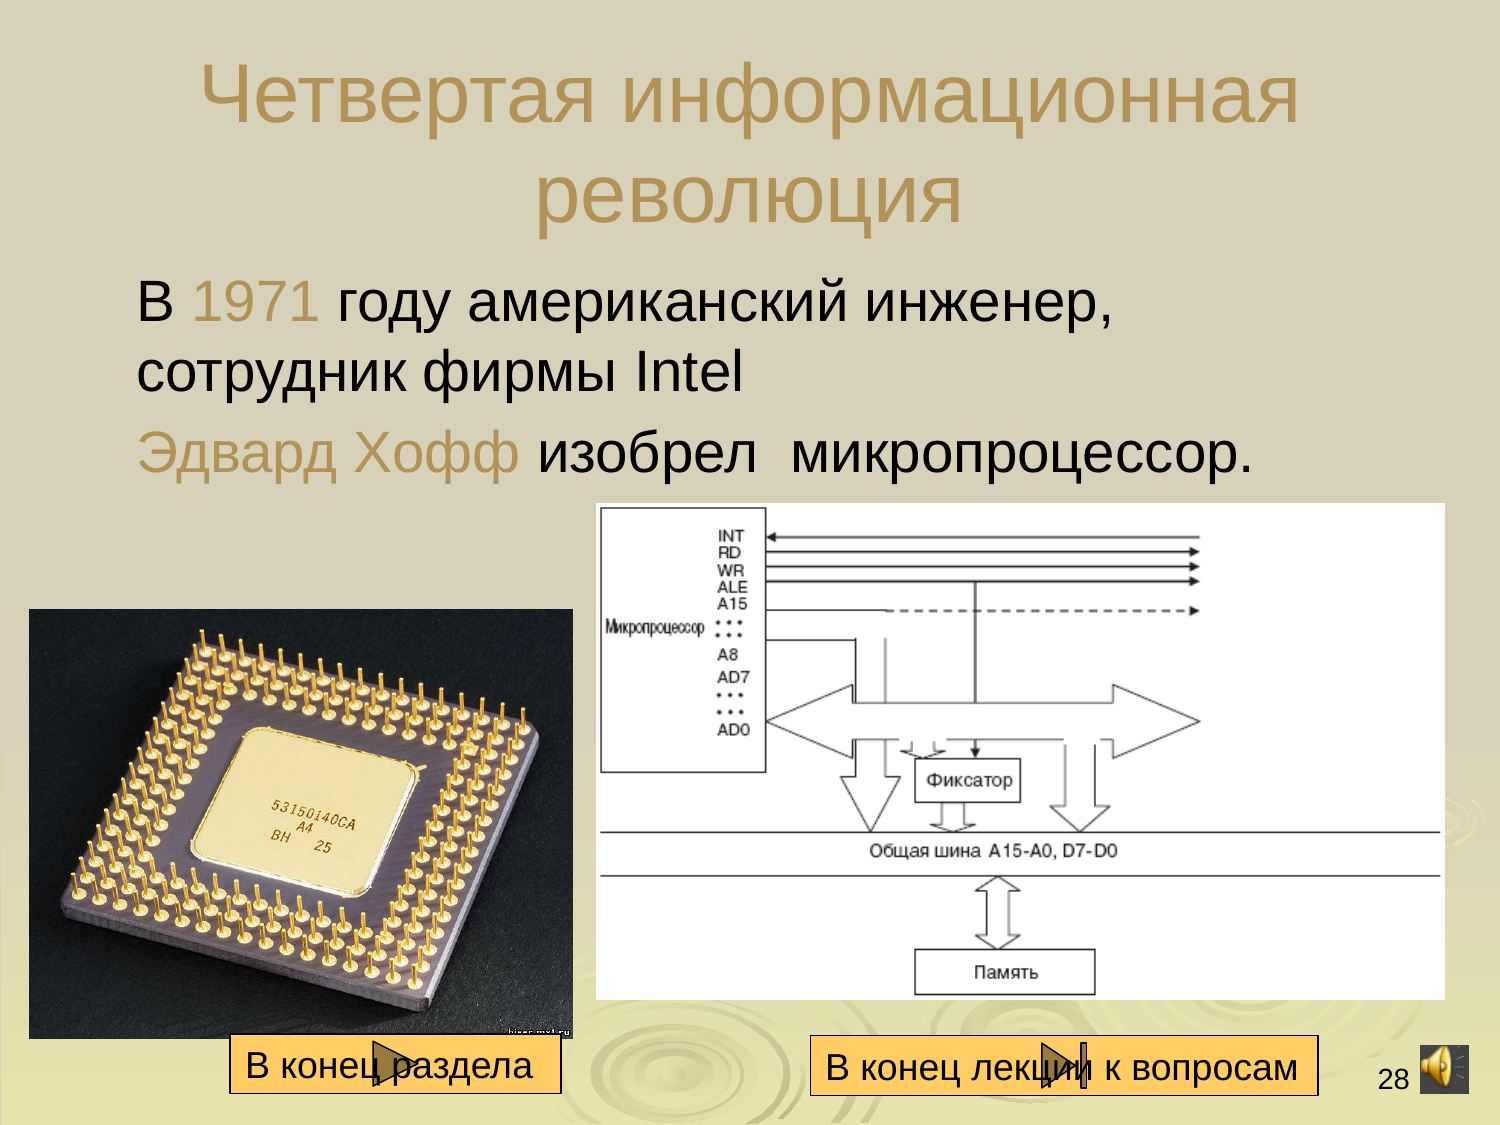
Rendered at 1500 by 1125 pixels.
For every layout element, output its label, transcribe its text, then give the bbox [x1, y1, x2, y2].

slide_number 28 [1074, 1024, 1426, 1103]
picture [596, 503, 1445, 1000]
picture [1419, 1044, 1470, 1095]
picture [29, 609, 574, 1039]
title Четвертая информационная революция [74, 45, 1426, 233]
list В 1971 году американский инженер, сотрудник фирмы Intel Эдвард Хофф изобрел микропроцессор. [64, 255, 1414, 504]
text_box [229, 1033, 1319, 1097]
